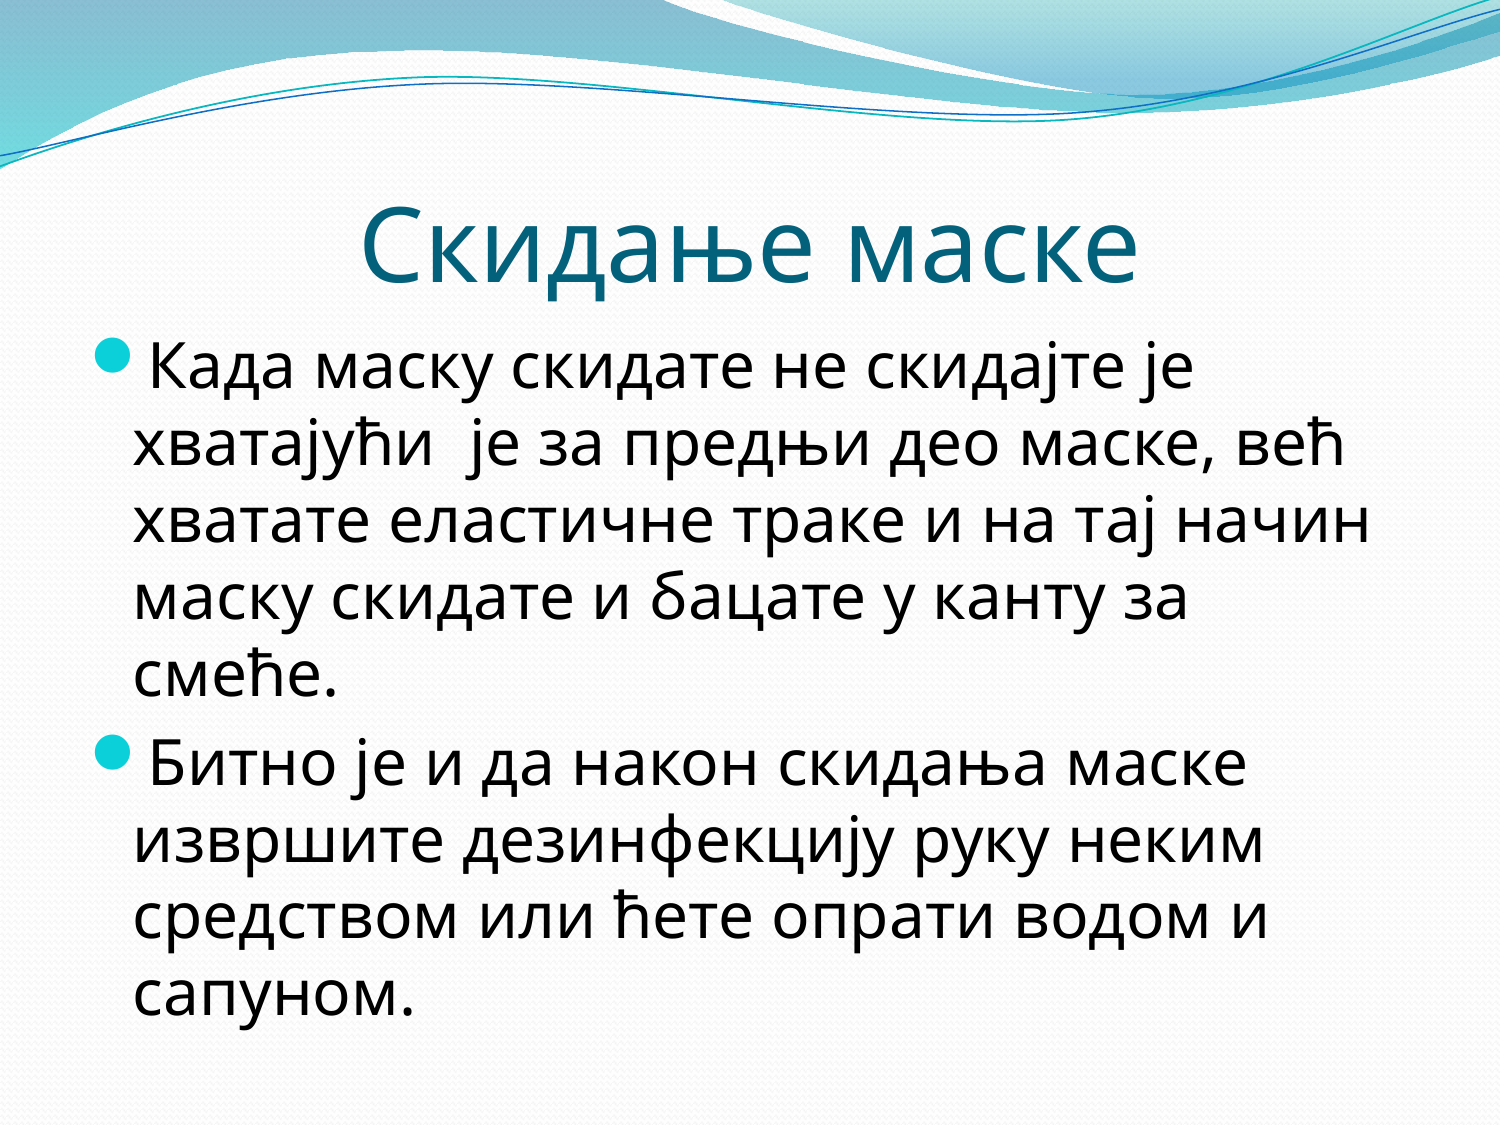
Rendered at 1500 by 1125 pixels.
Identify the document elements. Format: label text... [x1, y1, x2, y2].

list Када маску скидате не скидајте је хватајући је за предњи део маске, већ хватате еластичне траке и на тај начин маску скидате и бацате у канту за смеће. Битно је и да након скидања маске извршите дезинфекцију руку неким средством или ћете опрати водом и сапуном. [75, 317, 1425, 1038]
title Скидање маске [75, 115, 1425, 303]
